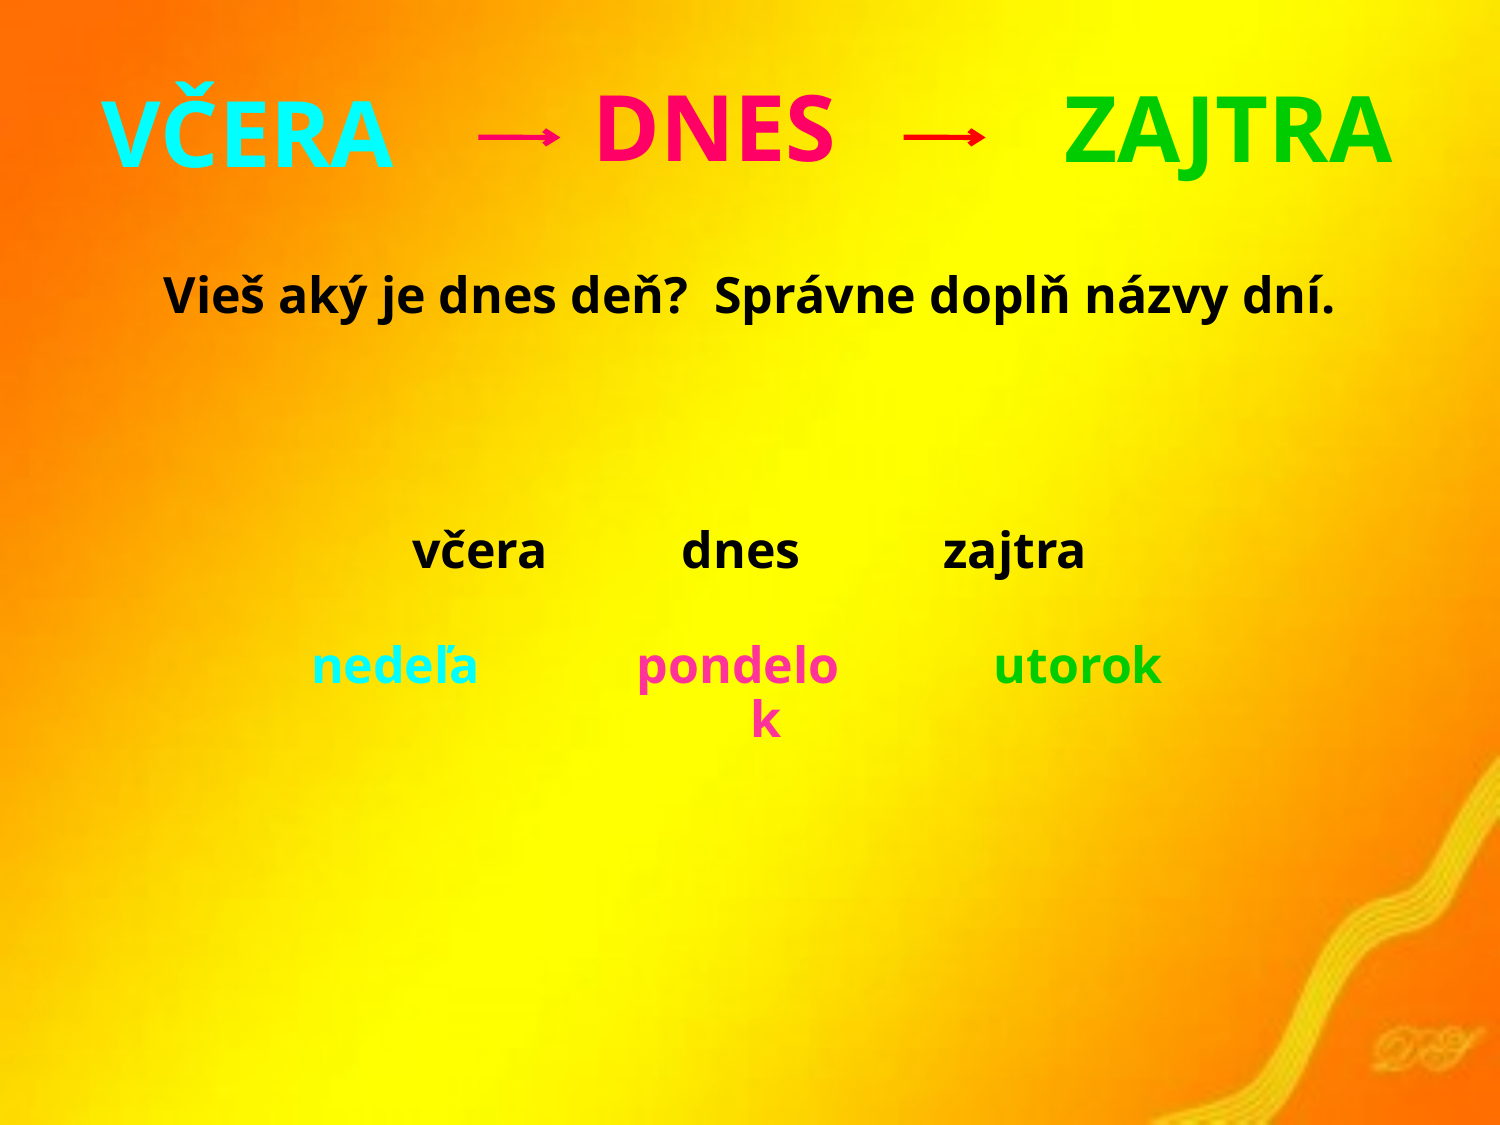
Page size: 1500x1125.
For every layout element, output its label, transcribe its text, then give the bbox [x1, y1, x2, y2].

text_box ZAJTRA [998, 66, 1459, 185]
text_box včera dnes zajtra [171, 503, 1329, 598]
list Vieš aký je dnes deň? Správne doplň názvy dní. [75, 262, 1425, 1005]
text_box nedeľa [289, 633, 502, 705]
title VČERA [76, 54, 420, 208]
text_box utorok [974, 633, 1235, 693]
text_box pondelok [620, 633, 857, 693]
text_box DNES [560, 31, 868, 219]
picture [0, 0, 1500, 1125]
